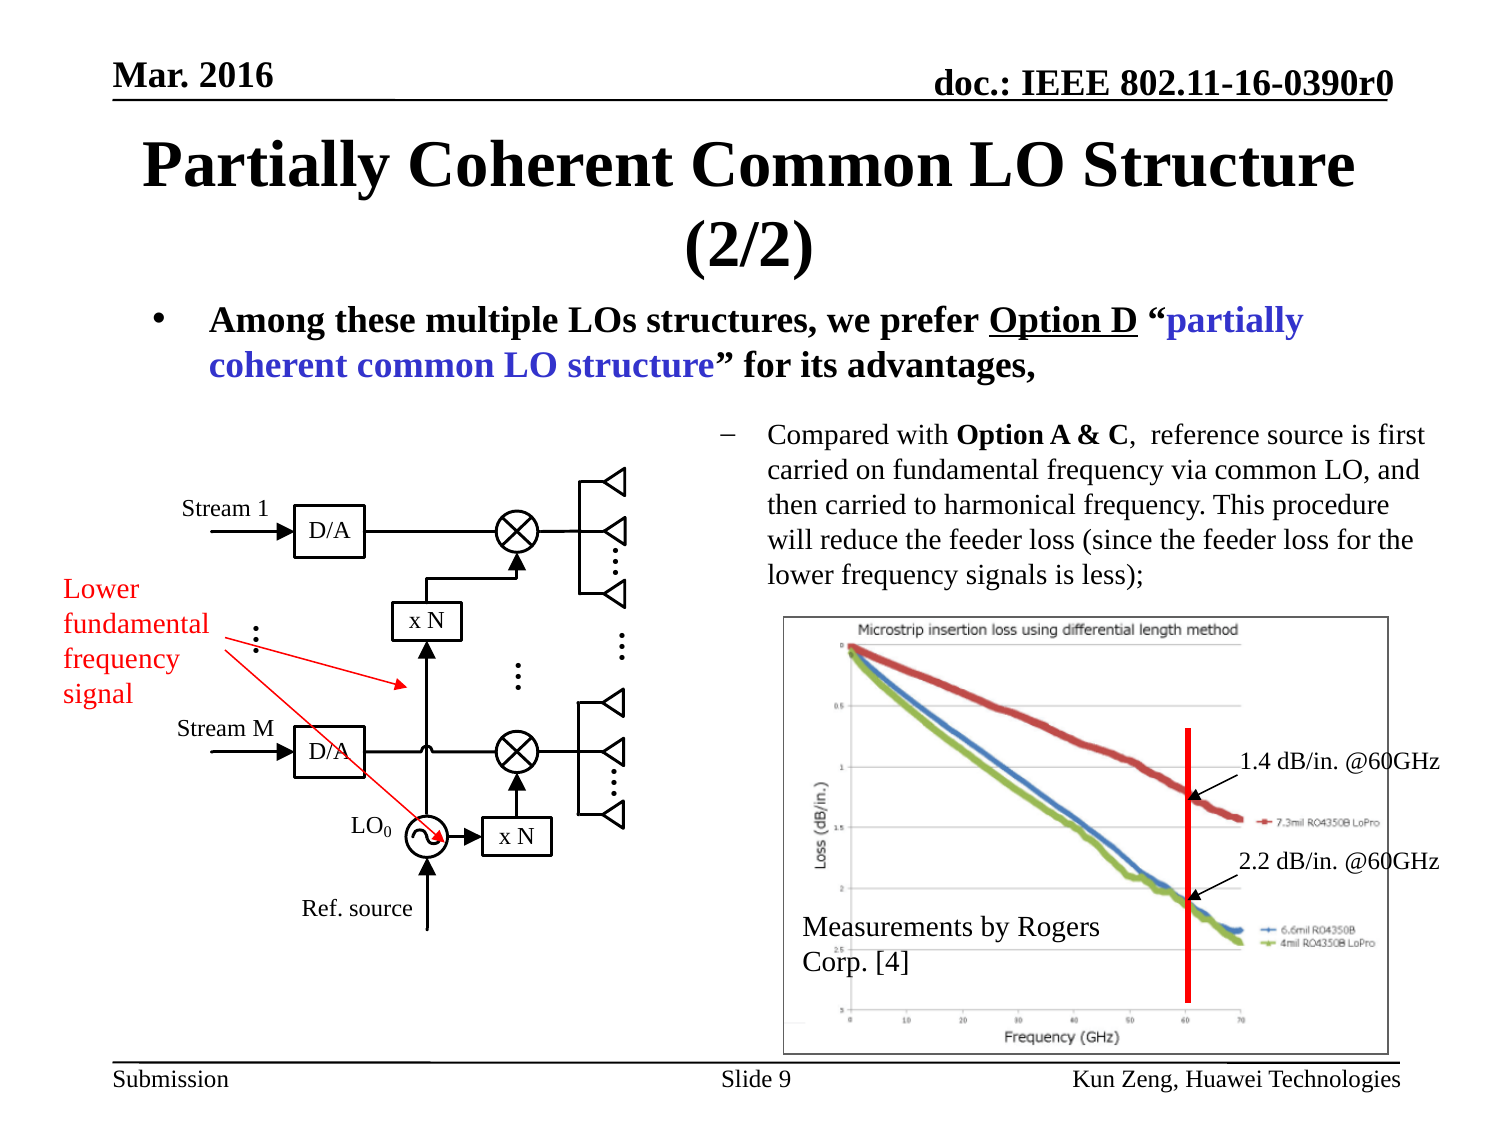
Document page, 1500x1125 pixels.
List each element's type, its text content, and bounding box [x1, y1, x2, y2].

text_box Compared with Option A & C, reference source is first carried on fundamental frequency via common LO, and then carried to harmonical frequency. This procedure will reduce the feeder loss (since the feeder loss for the lower frequency signals is less); [624, 408, 1450, 598]
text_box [1187, 874, 1238, 901]
title Partially Coherent Common LO Structure (2/2) [112, 112, 1388, 288]
footer Kun Zeng, Huawei Technologies [902, 1061, 1402, 1093]
slide_number Slide 9 [712, 1061, 800, 1123]
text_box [224, 649, 445, 843]
text_box Among these multiple LOs structures, we prefer Option D “partially coherent common LO structure” for its advantages, [667, 598, 1413, 675]
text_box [150, 462, 663, 953]
text_box 1.4 dB/in. @60GHz [1391, 737, 1463, 783]
text_box 2.2 dB/in. @60GHz [1391, 837, 1462, 883]
text_box Lower fundamental frequency signal [48, 562, 145, 717]
picture [783, 617, 1388, 1054]
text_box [224, 637, 408, 649]
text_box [1187, 774, 1238, 801]
text_box Among these multiple LOs structures, we prefer Option D “partially coherent common LO structure” for its advantages, [137, 287, 1413, 562]
text_box Mar. 2016 [112, 49, 491, 95]
